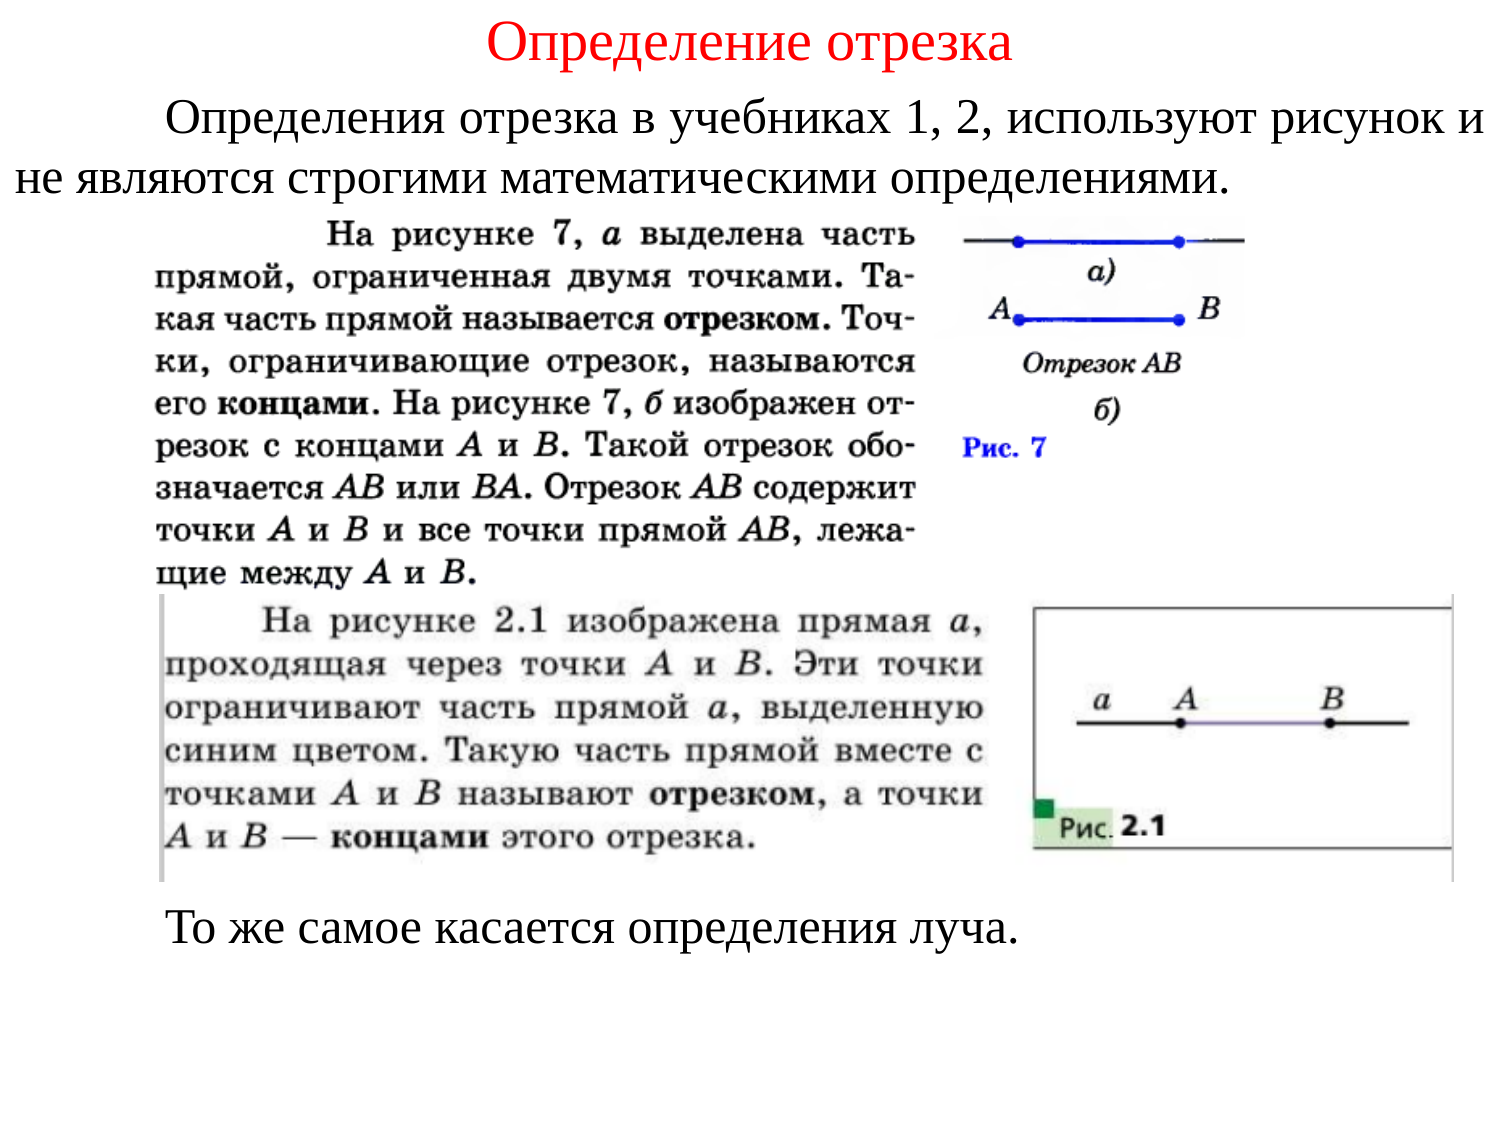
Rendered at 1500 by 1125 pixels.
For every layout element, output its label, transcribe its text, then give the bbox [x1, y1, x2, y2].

text_box Определение отрезка [0, 0, 1500, 76]
text_box Определения отрезка в учебниках 1, 2, используют рисунок и не являются строгими математическими определениями. [0, 76, 1500, 211]
picture [147, 215, 1454, 882]
text_box То же самое касается определения луча. [0, 885, 1500, 961]
